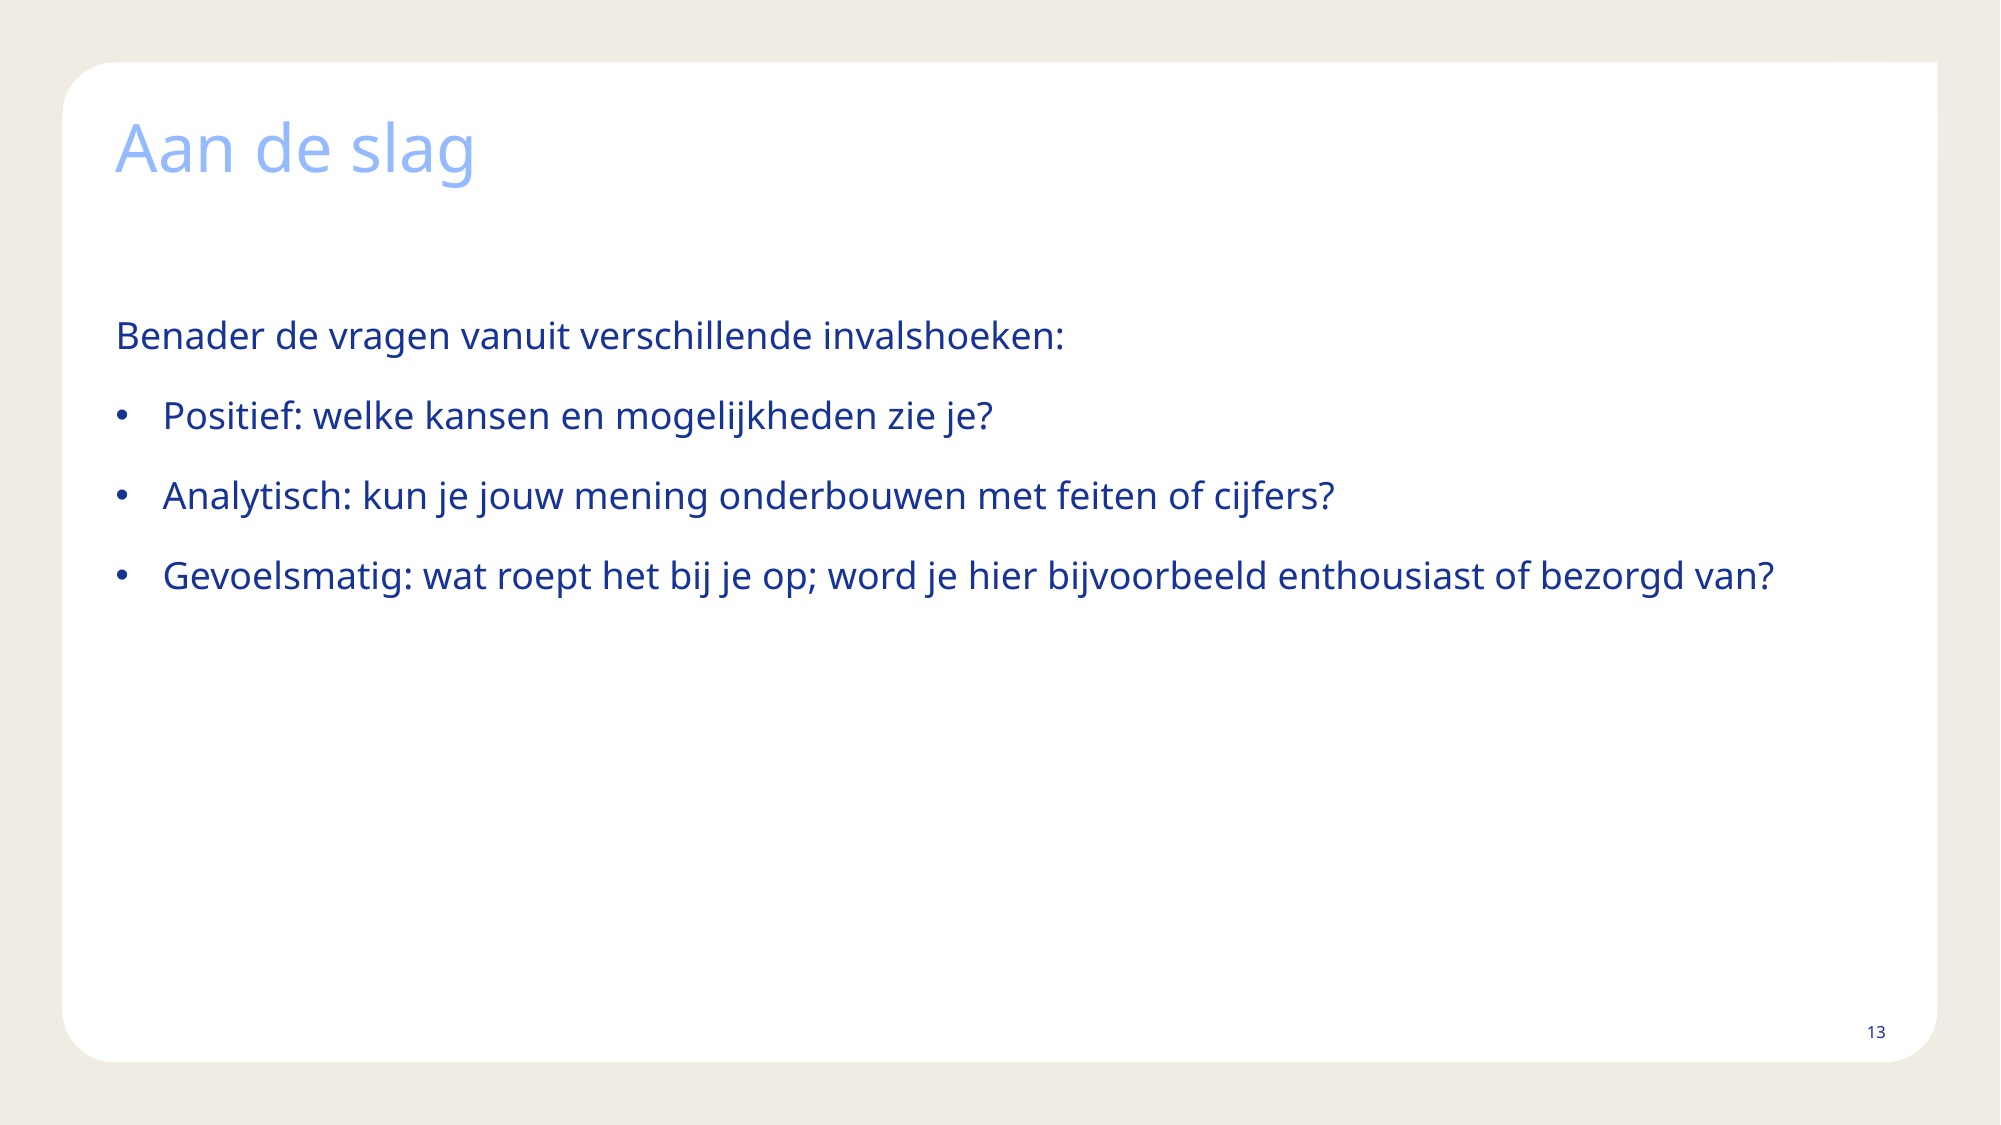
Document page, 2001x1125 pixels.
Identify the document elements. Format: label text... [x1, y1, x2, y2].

slide_number 13 [1778, 1023, 1886, 1044]
title Aan de slag [115, 115, 1888, 189]
text_box Benader de vragen vanuit verschillende invalshoeken: Positief: welke kansen en mogelijkheden zie je? Analytisch: kun je jouw mening onderbouwen met feiten of cijfers? Gevoelsmatig: wat roept het bij je op; word je hier bijvoorbeeld enthousiast of bezorgd van? [115, 289, 1911, 985]
